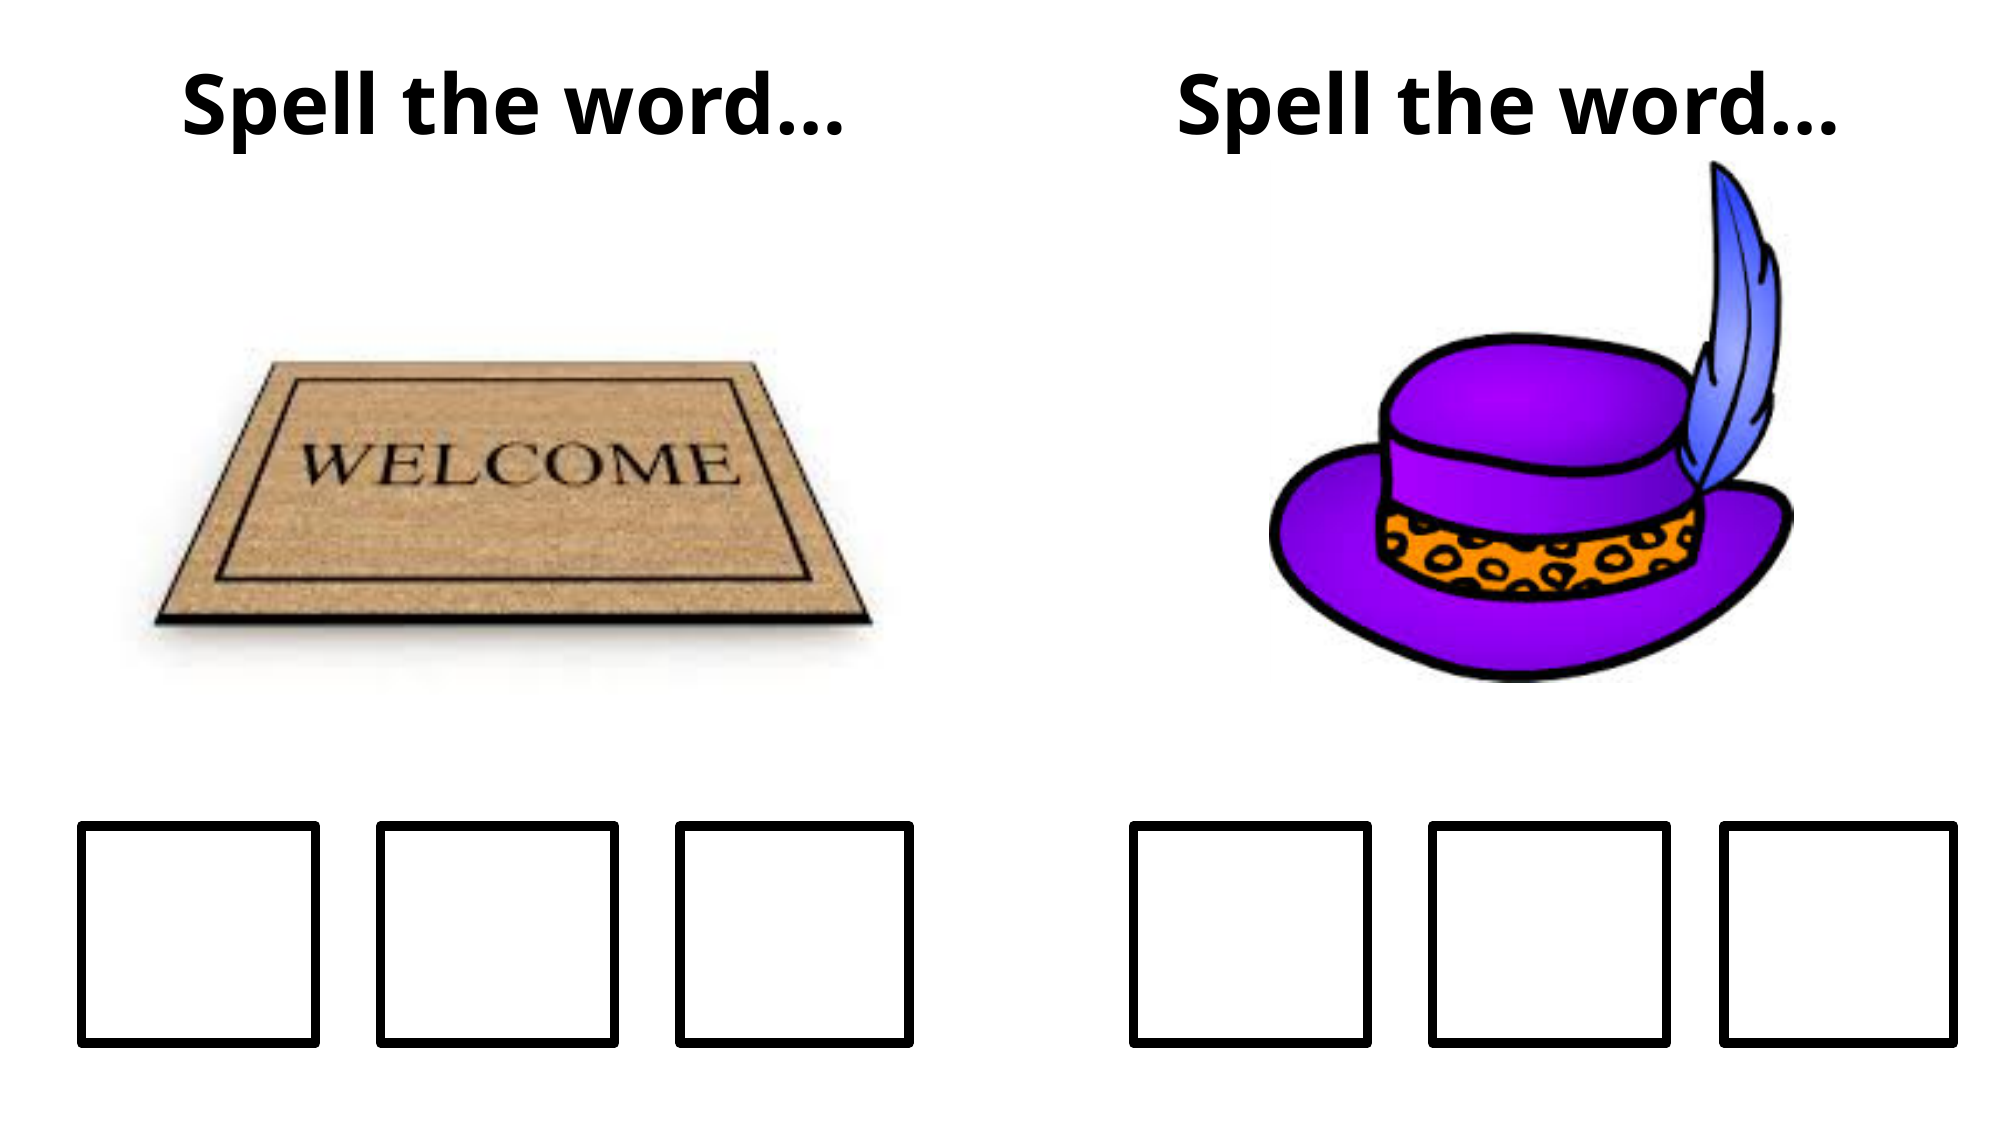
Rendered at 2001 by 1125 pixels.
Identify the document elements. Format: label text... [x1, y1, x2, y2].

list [85, 163, 947, 808]
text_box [81, 825, 910, 1044]
text_box [1370, 821, 1430, 825]
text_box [1133, 825, 1954, 1044]
text_box Spell the word… [23, 43, 1006, 159]
text_box Spell the word… [1018, 43, 2000, 159]
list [1269, 160, 1794, 683]
